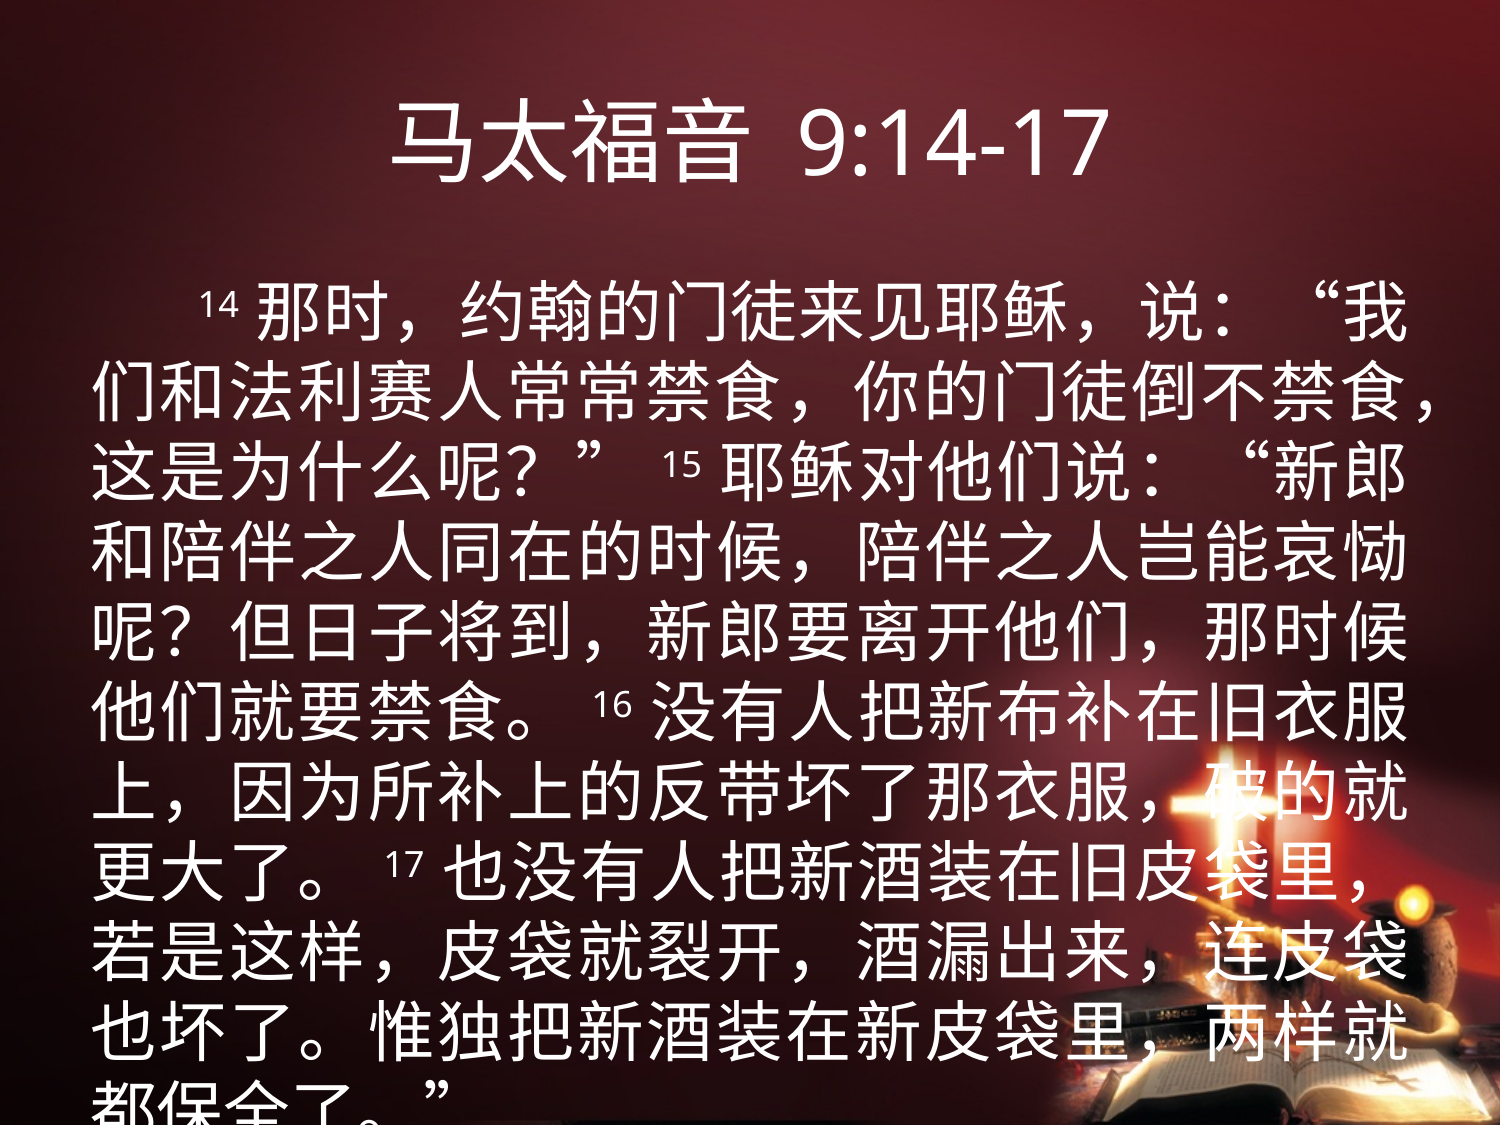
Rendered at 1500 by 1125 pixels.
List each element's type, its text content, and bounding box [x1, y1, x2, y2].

list 14那时，约翰的门徒来见耶稣，说：“我们和法利赛人常常禁食，你的门徒倒不禁食，这是为什么呢？”15耶稣对他们说：“新郎和陪伴之人同在的时候，陪伴之人岂能哀恸呢？但日子将到，新郎要离开他们，那时候他们就要禁食。16没有人把新布补在旧衣服上，因为所补上的反带坏了那衣服，破的就更大了。17也没有人把新酒装在旧皮袋里，若是这样，皮袋就裂开，酒漏出来，连皮袋也坏了。惟独把新酒装在新皮袋里，两样就都保全了。” [75, 262, 1425, 1005]
picture [0, 0, 1500, 1125]
title 马太福音 9:14-17 [75, 45, 1425, 233]
